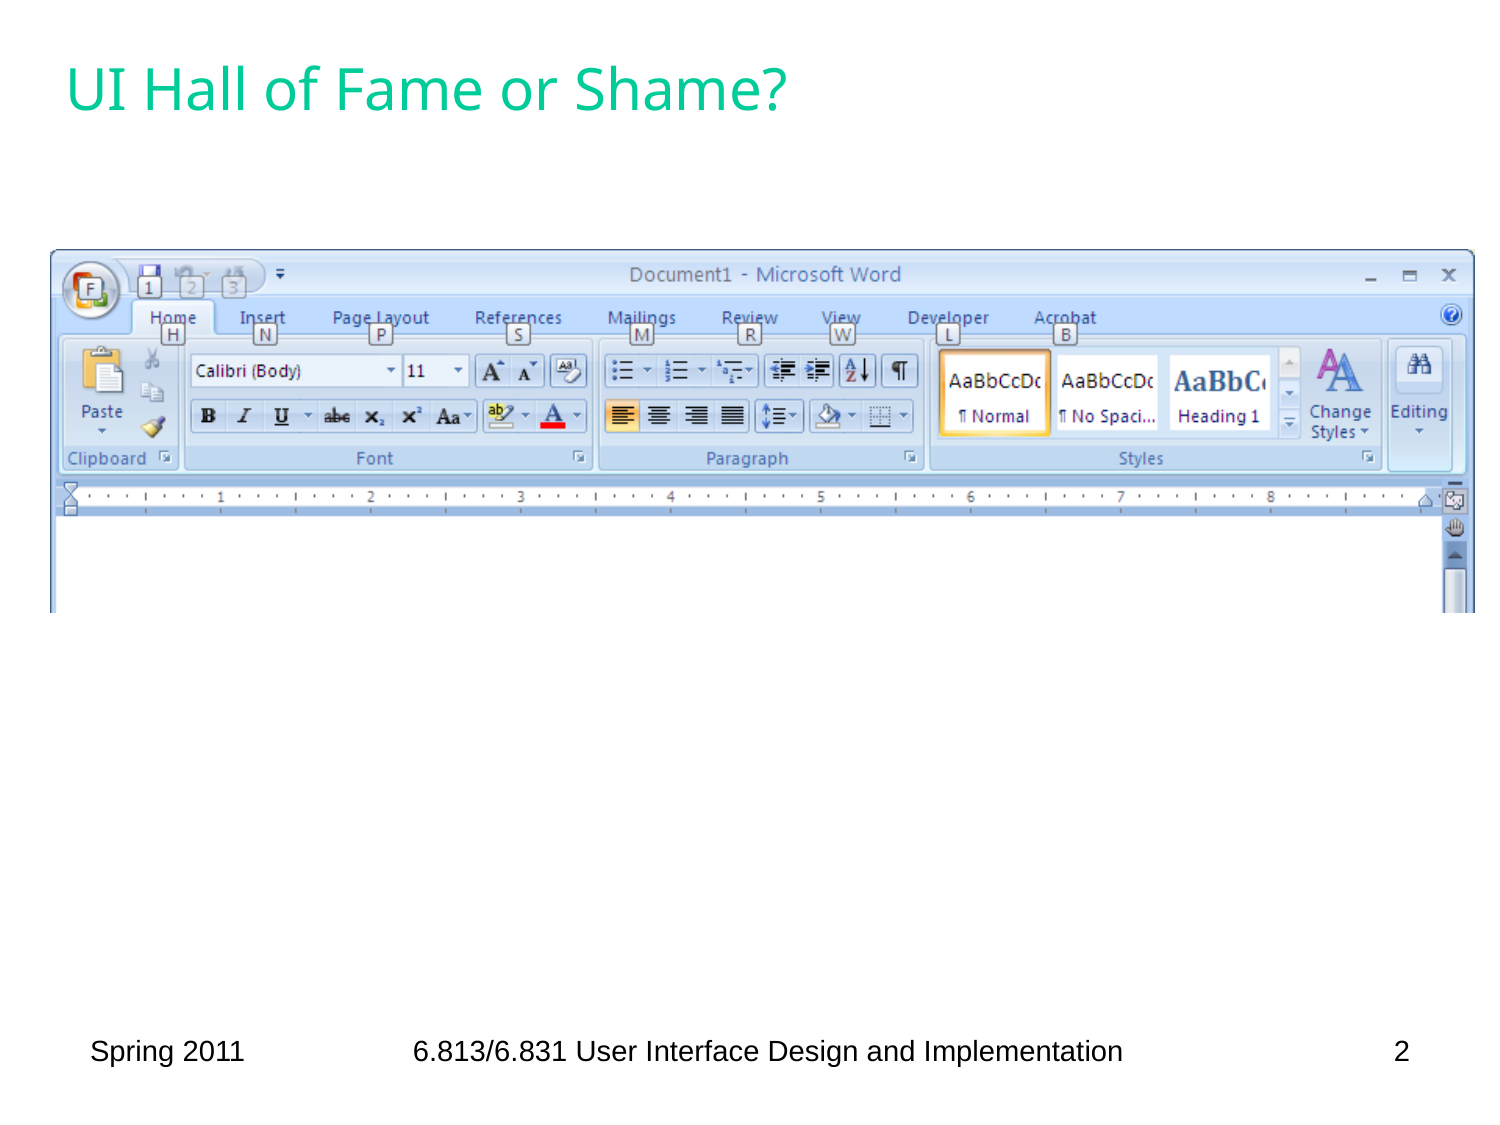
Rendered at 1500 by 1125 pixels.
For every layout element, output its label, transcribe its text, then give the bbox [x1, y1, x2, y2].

footer 6.813/6.831 User Interface Design and Implementation [312, 1024, 1226, 1103]
slide_number Spring 2011 [74, 1024, 301, 1103]
slide_number 2 [1237, 1024, 1426, 1103]
title UI Hall of Fame or Shame? [49, 24, 1438, 151]
picture [49, 249, 1476, 613]
